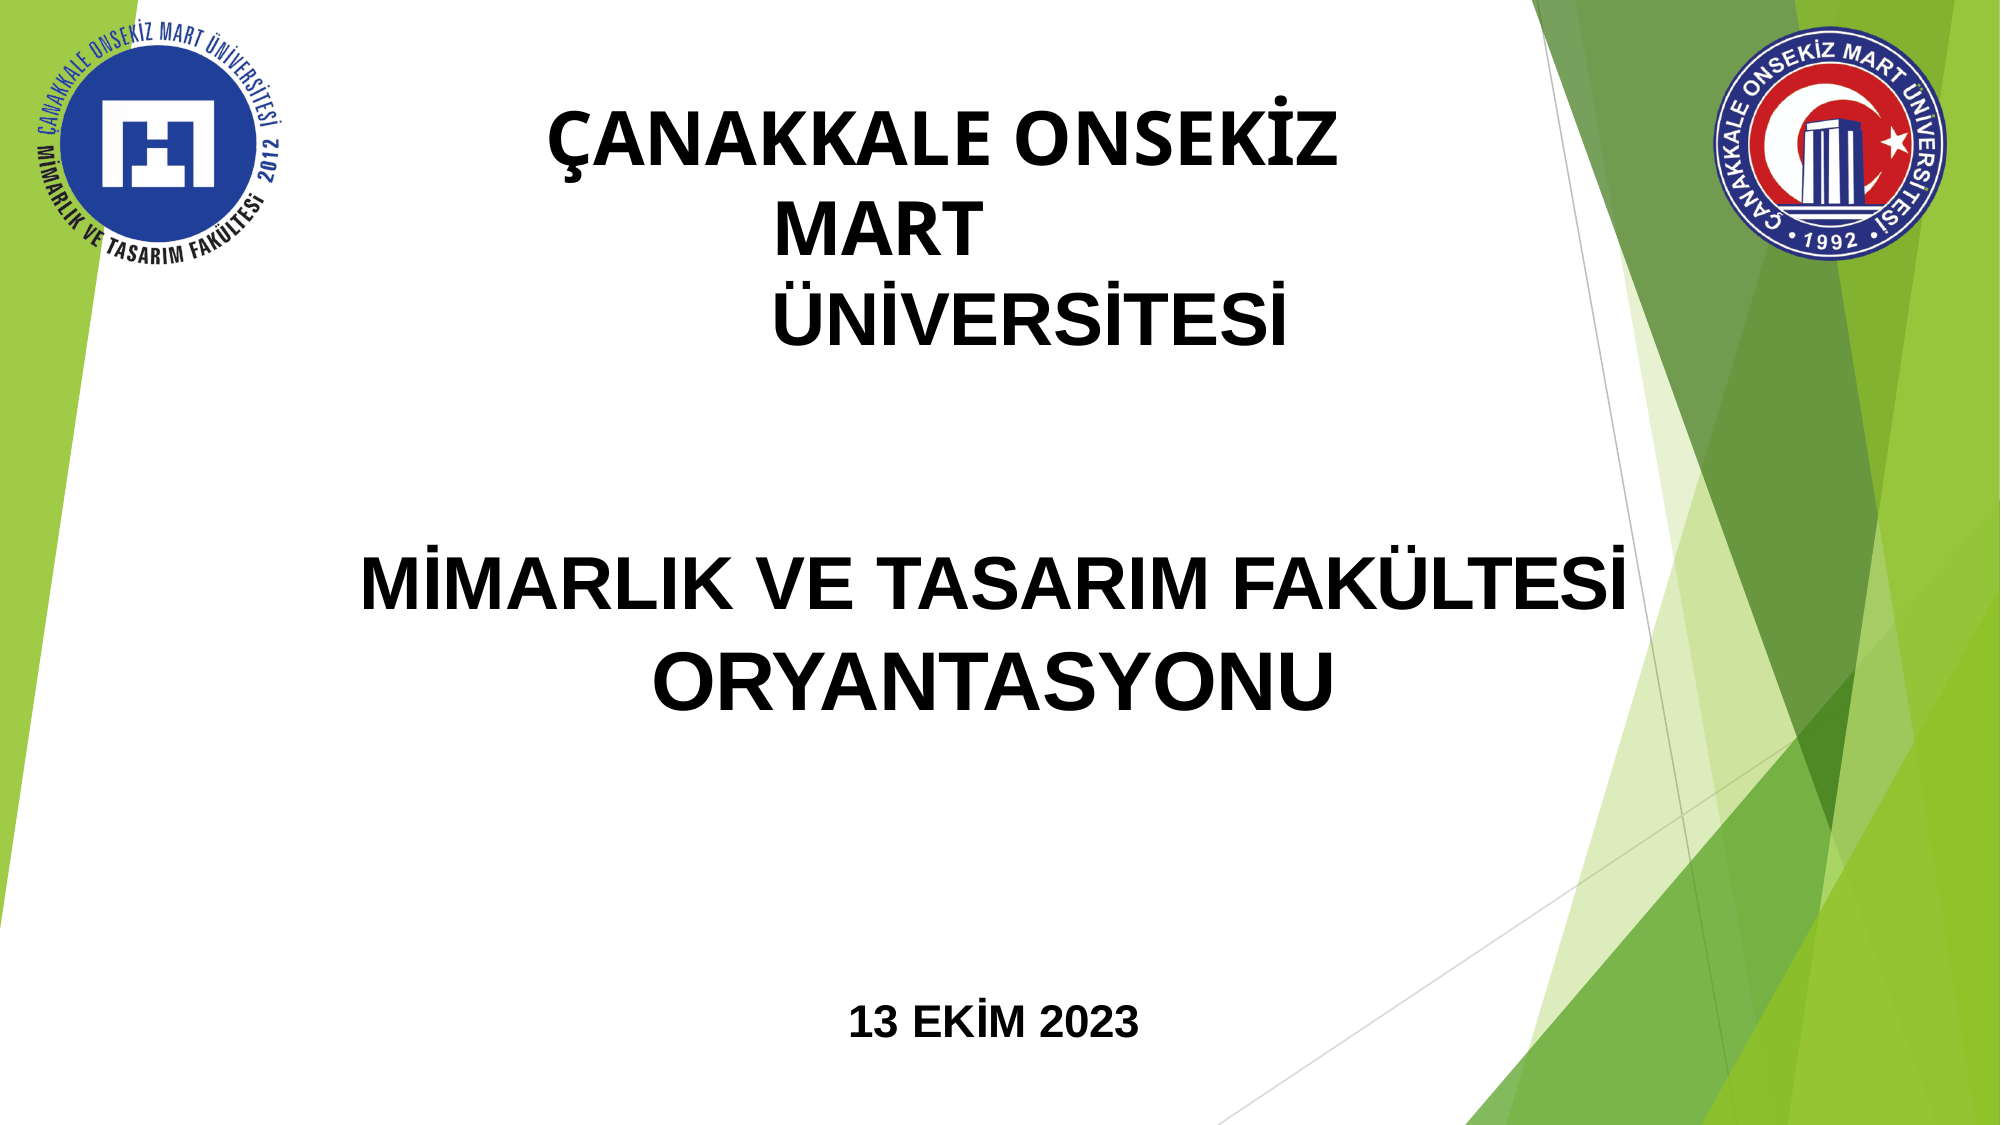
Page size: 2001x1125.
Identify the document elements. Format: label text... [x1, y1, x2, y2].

picture [1712, 25, 1947, 261]
title ÇANAKKALE ONSEKİZ MART ÜNİVERSİTESİ [543, 77, 1518, 258]
text_box 13 EKİM 2023 [799, 989, 1188, 1047]
text_box MİMARLIK VE TASARIM FAKÜLTESİ ORYANTASYONU [295, 258, 1825, 727]
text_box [0, 0, 290, 930]
